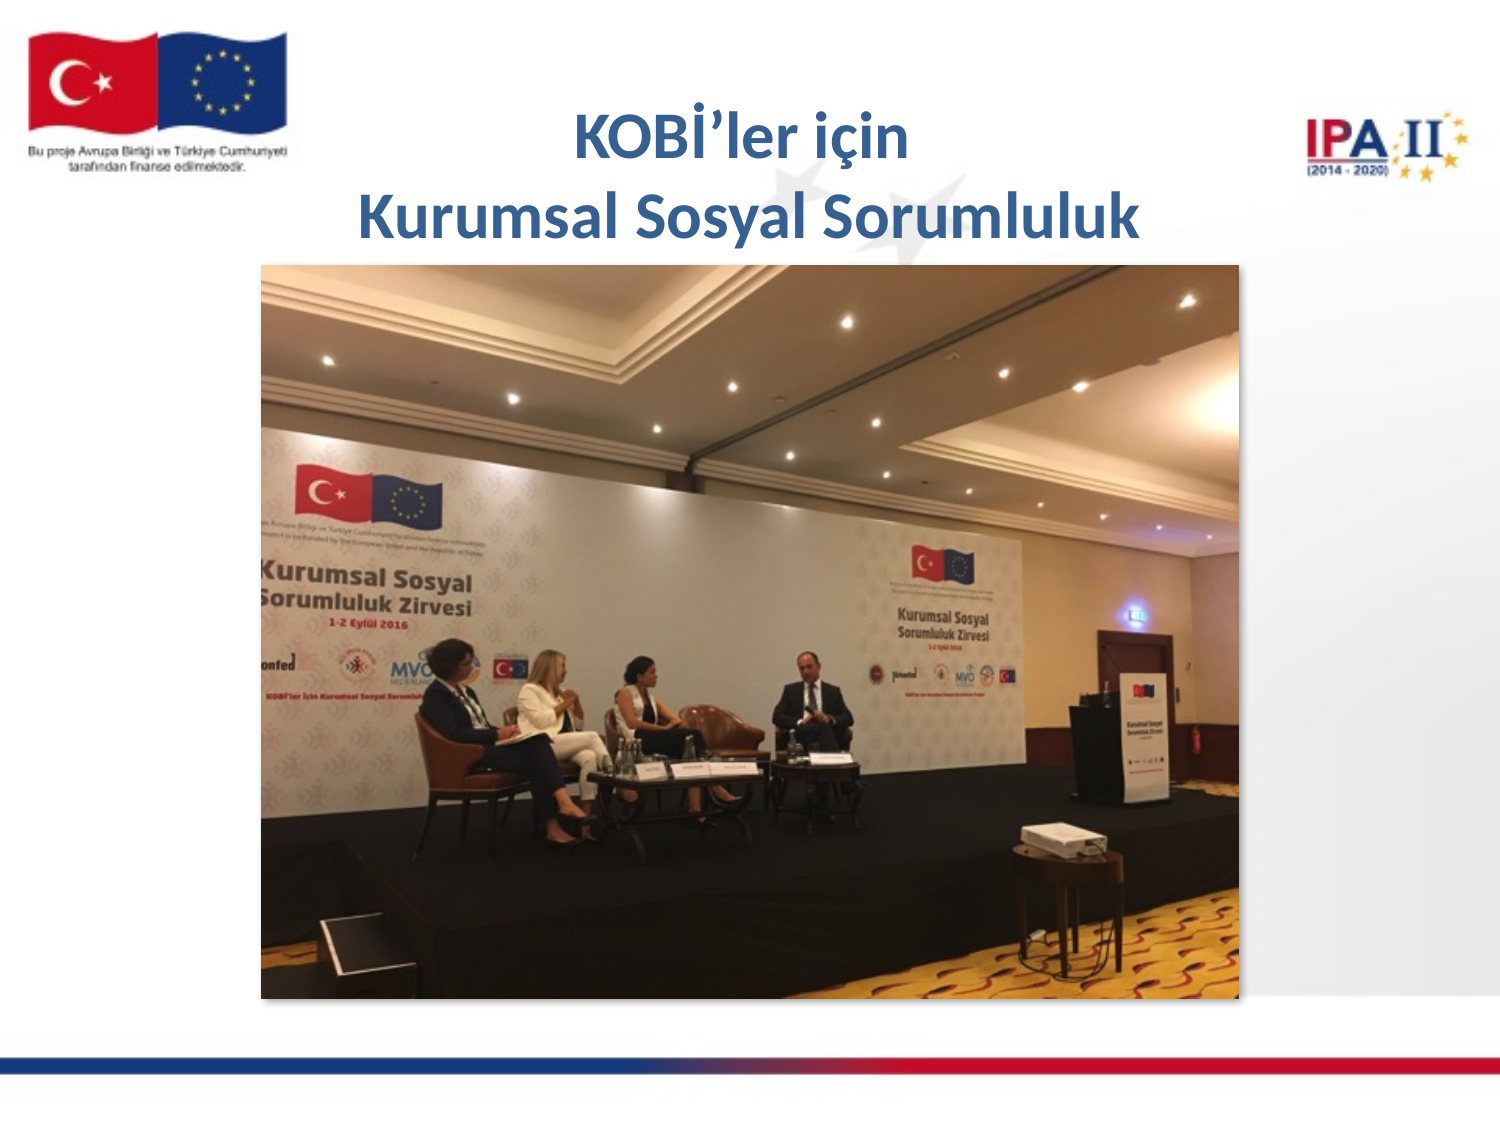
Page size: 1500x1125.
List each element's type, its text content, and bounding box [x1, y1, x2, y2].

picture [0, 0, 1500, 1125]
title KOBİ’ler için Kurumsal Sosyal Sorumluluk [75, 78, 1425, 266]
